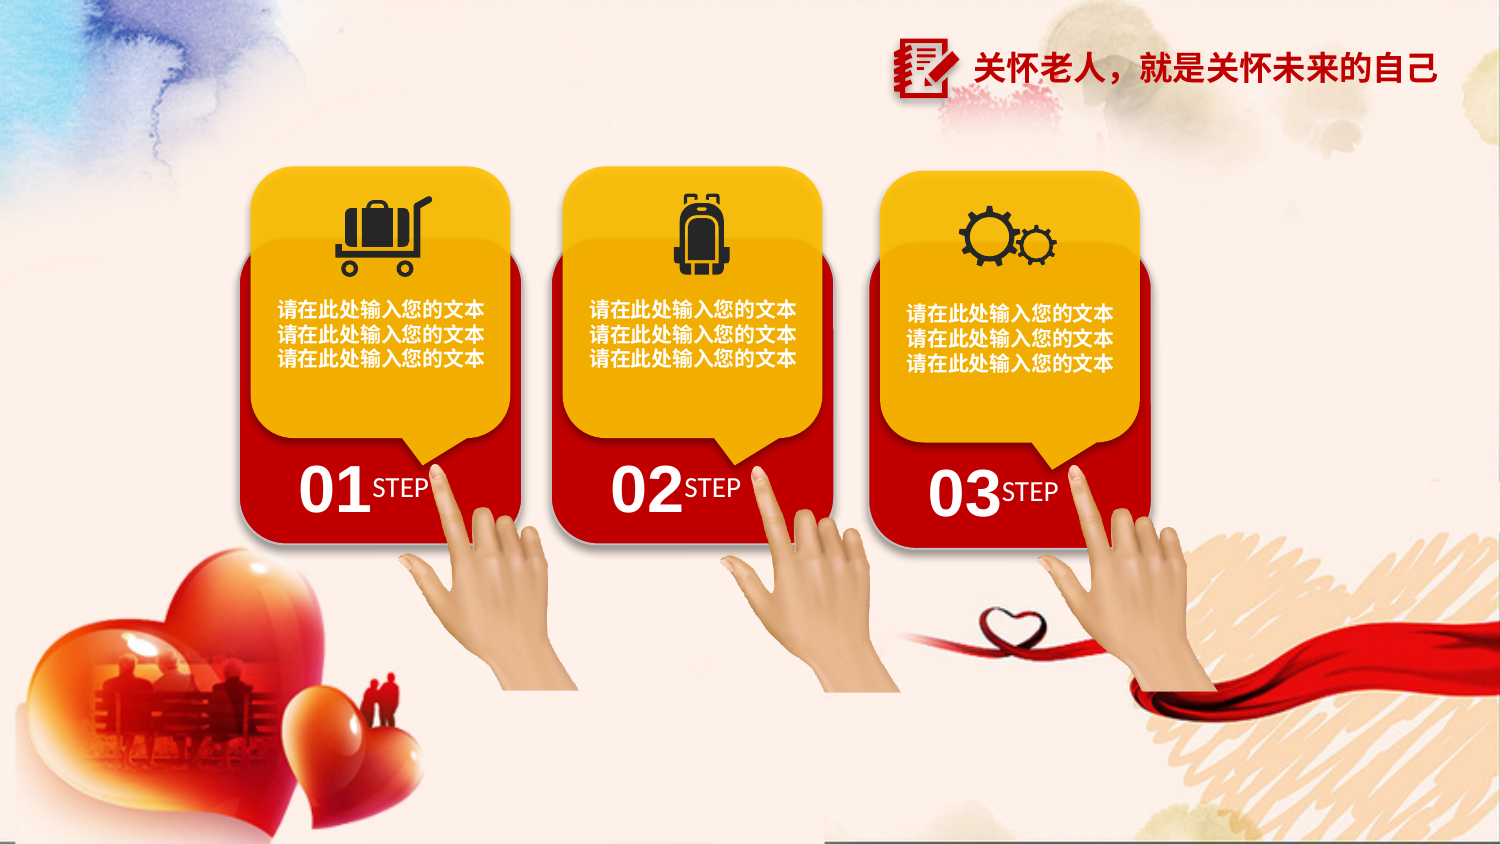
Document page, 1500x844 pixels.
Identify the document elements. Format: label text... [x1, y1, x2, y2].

picture [0, 0, 1500, 844]
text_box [238, 166, 523, 545]
text_box [928, 51, 958, 83]
text_box 关怀老人，就是关怀未来的自己 [958, 39, 1454, 95]
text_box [868, 170, 1153, 550]
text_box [550, 166, 835, 545]
text_box [893, 38, 948, 99]
